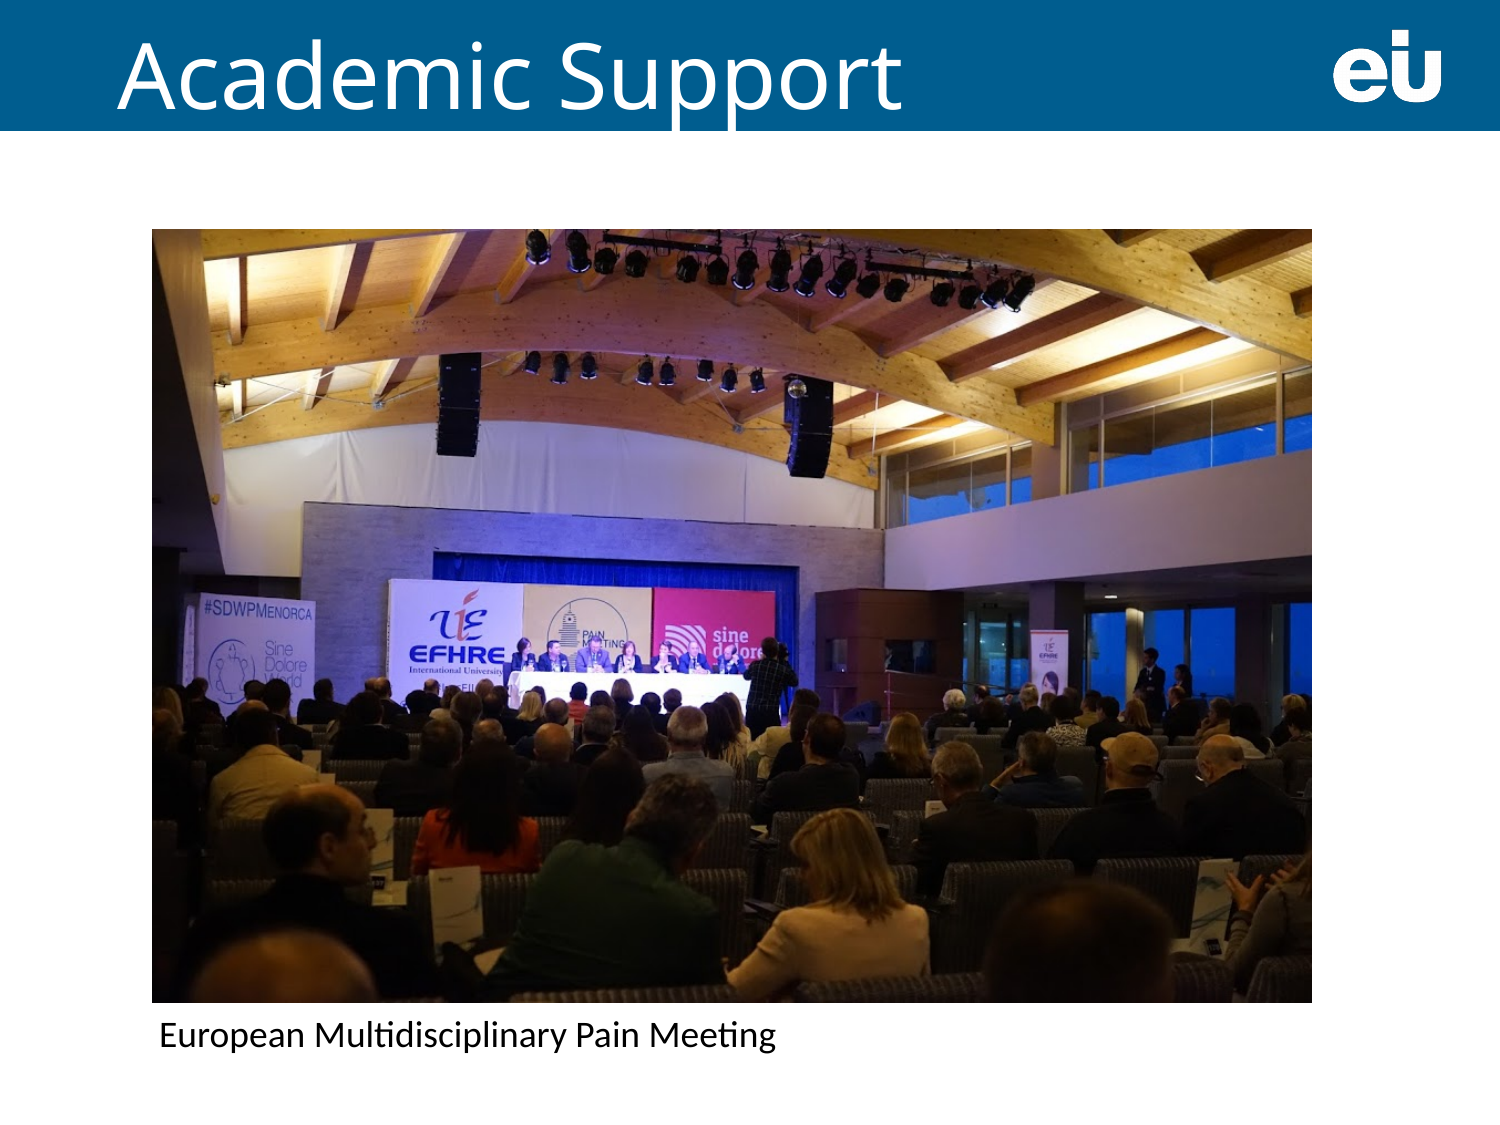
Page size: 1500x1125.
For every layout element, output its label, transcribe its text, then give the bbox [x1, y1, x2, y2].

text_box European Multidisciplinary Pain Meeting [0, 1003, 792, 1063]
picture [728, 110, 735, 131]
picture [152, 229, 1312, 1004]
picture [672, 110, 679, 131]
title Academic Support [103, 23, 1397, 110]
